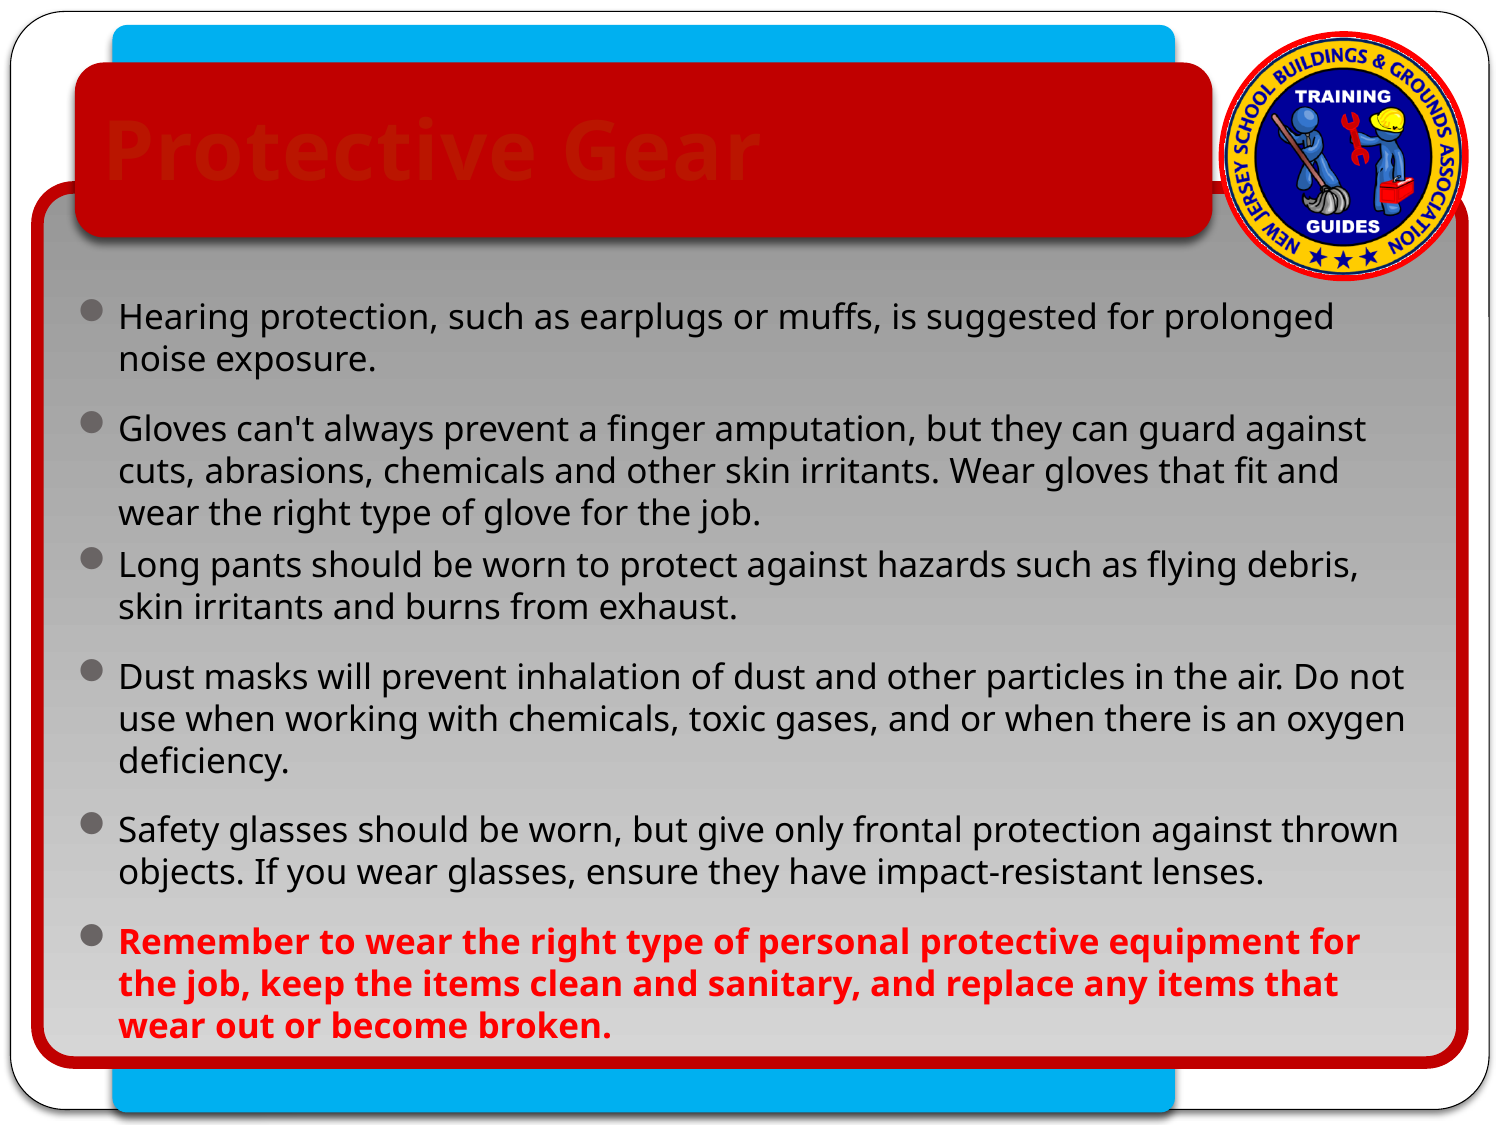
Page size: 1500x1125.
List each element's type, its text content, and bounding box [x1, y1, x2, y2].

picture [1224, 37, 1462, 275]
list Hearing protection, such as earplugs or muffs, is suggested for prolonged noise exposure. Gloves can't always prevent a finger amputation, but they can guard against cuts, abrasions, chemicals and other skin irritants. Wear gloves that fit and wear the right type of glove for the job. Long pants should be worn to protect against hazards such as flying debris, skin irritants and burns from exhaust. Dust masks will prevent inhalation of dust and other particles in the air. Do not use when working with chemicals, toxic gases, and or when there is an oxygen deficiency. Safety glasses should be worn, but give only frontal protection against thrown objects. If you wear glasses, ensure they have impact-resistant lenses. Remember to wear the right type of personal protective equipment for the job, keep the items clean and sanitary, and replace any items that wear out or become broken. [62, 287, 1425, 1063]
title Protective Gear [87, 87, 1313, 213]
